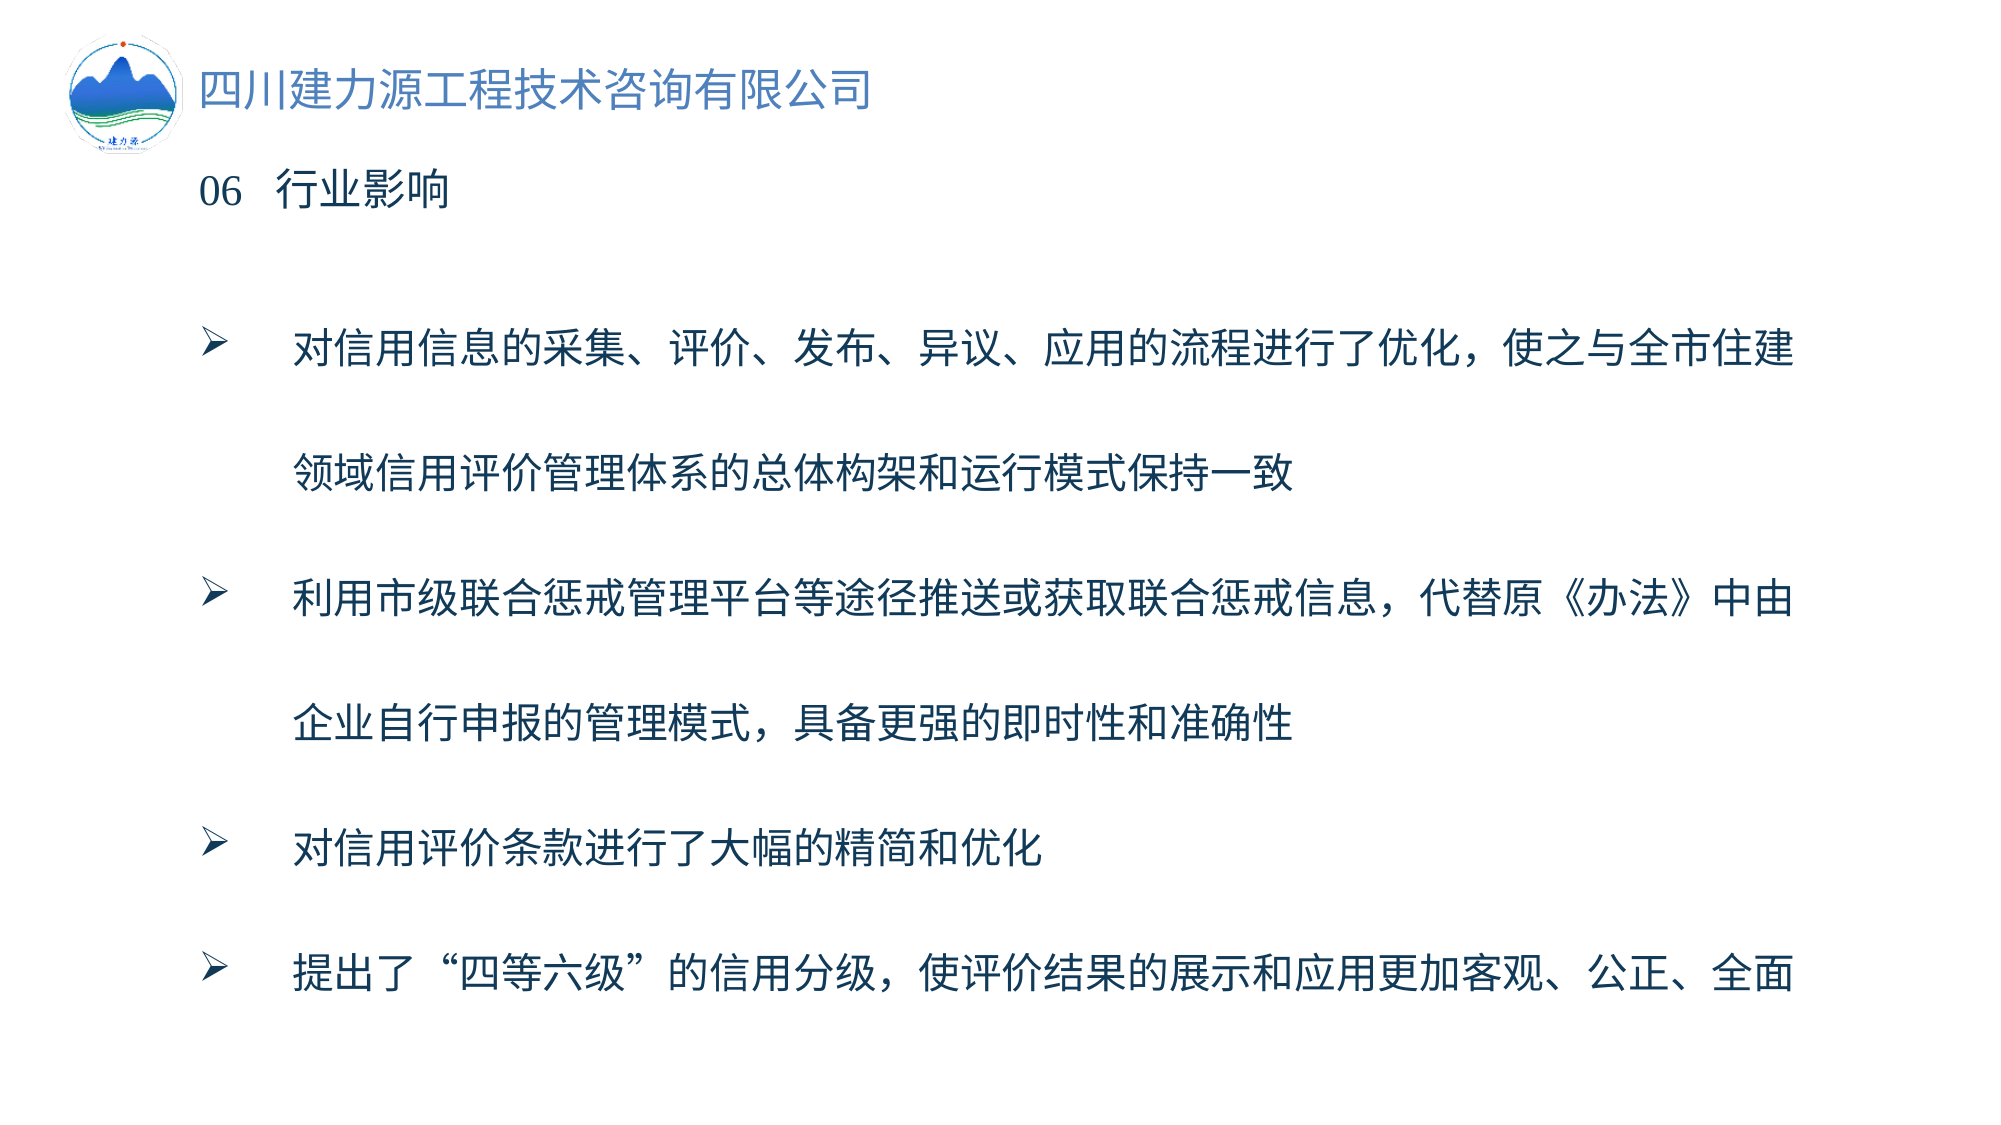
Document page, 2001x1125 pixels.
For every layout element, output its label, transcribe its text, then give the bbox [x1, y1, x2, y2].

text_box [64, 34, 1308, 155]
text_box 对信用信息的采集、评价、发布、异议、应用的流程进行了优化，使之与全市住建领域信用评价管理体系的总体构架和运行模式保持一致 利用市级联合惩戒管理平台等途径推送或获取联合惩戒信息，代替原《办法》中由企业自行申报的管理模式，具备更强的即时性和准确性 对信用评价条款进行了大幅的精简和优化 提出了“四等六级”的信用分级，使评价结果的展示和应用更加客观、公正、全面 [183, 239, 1812, 1004]
text_box 06 行业影响 [183, 163, 605, 222]
